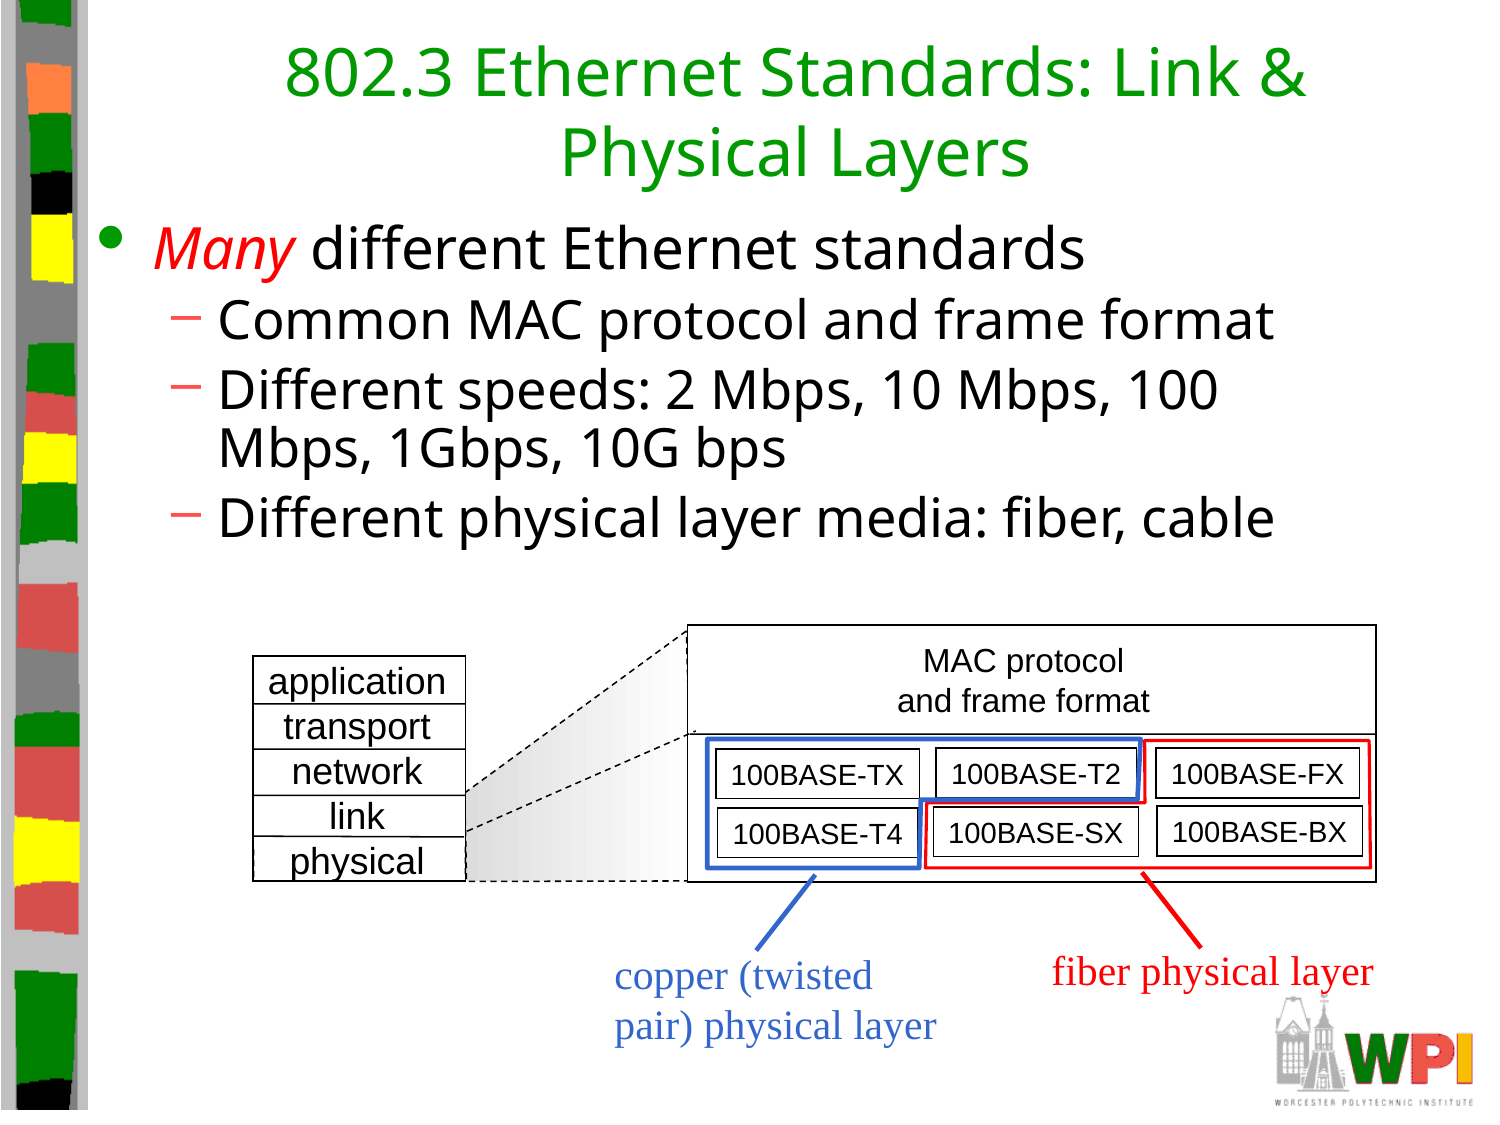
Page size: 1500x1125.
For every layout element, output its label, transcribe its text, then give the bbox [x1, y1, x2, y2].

text_box MAC protocol and frame format [882, 631, 1166, 727]
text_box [1142, 740, 1391, 1003]
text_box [251, 649, 466, 893]
list Many different Ethernet standards Common MAC protocol and frame format Different speeds: 2 Mbps, 10 Mbps, 100 Mbps, 1Gbps, 10G bps Different physical layer media: fiber, cable [80, 211, 1357, 557]
title 802.3 Ethernet Standards: Link & Physical Layers [137, 15, 1455, 204]
text_box [469, 777, 593, 882]
text_box [687, 624, 1376, 734]
picture [0, 0, 88, 1110]
text_box [469, 630, 687, 829]
picture [1275, 991, 1475, 1107]
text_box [598, 738, 1141, 1057]
